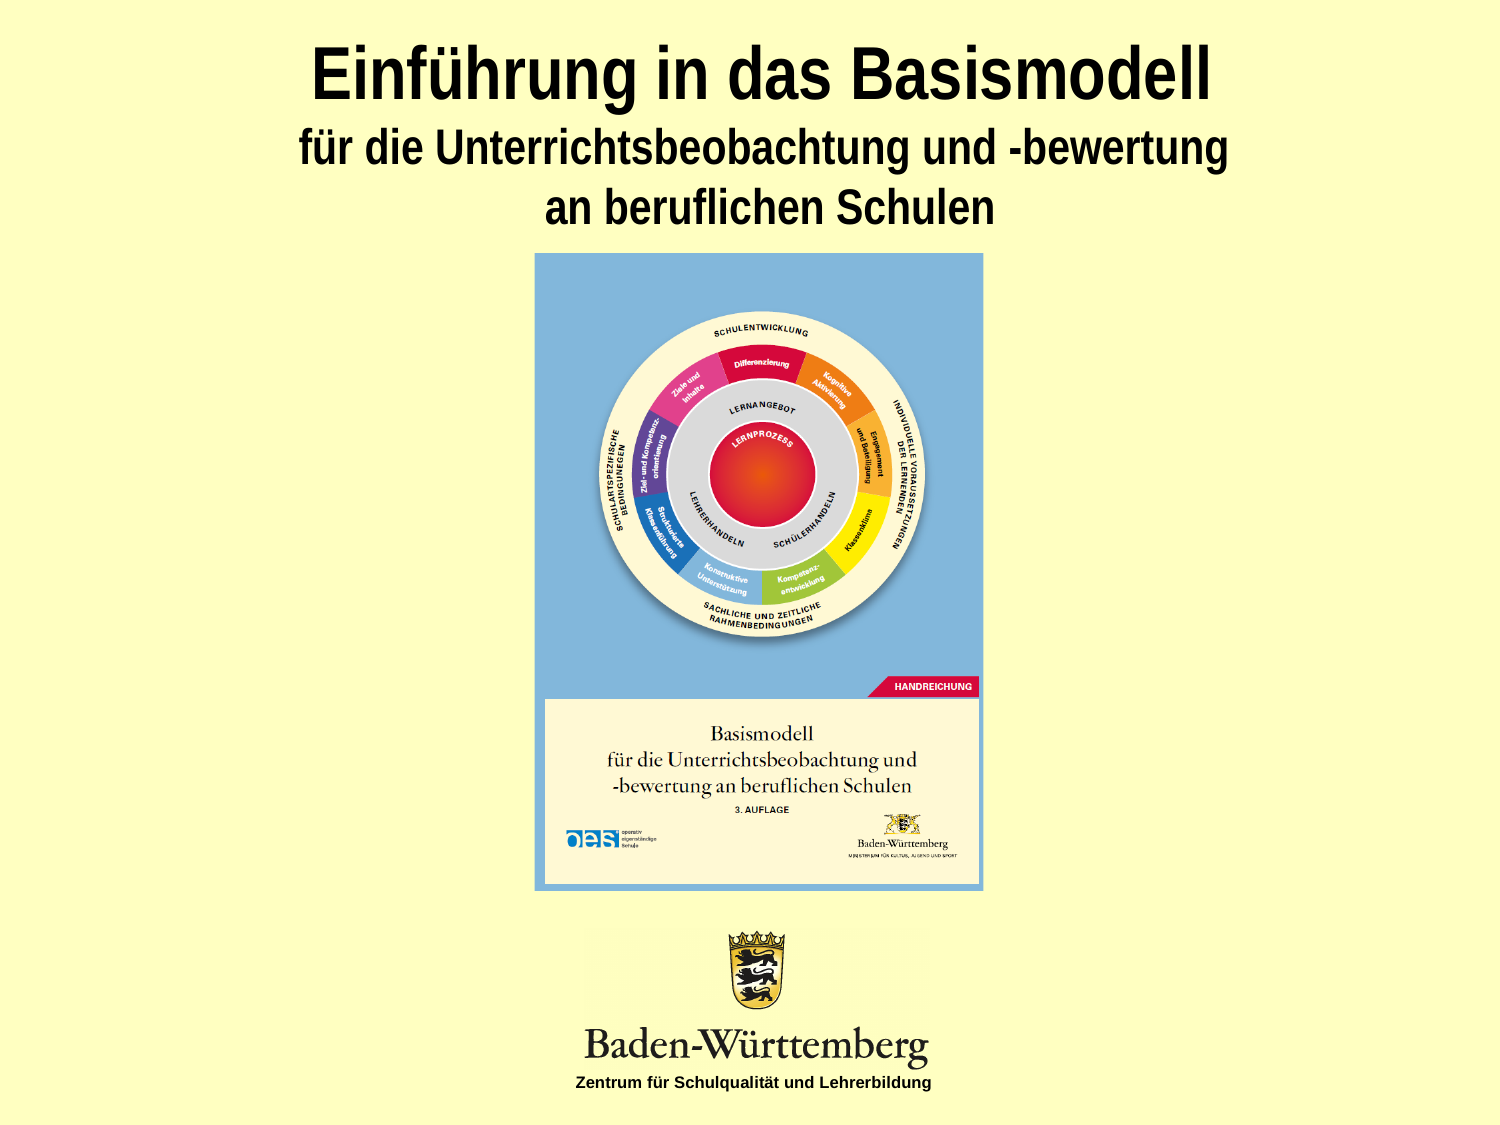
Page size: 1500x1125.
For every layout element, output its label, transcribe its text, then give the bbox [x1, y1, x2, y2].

picture [534, 253, 984, 891]
picture [584, 928, 930, 1063]
text_box Zentrum für Schulqualität und Lehrerbildung [560, 1063, 992, 1099]
title Einführung in das Basismodell für die Unterrichtsbeobachtung und -bewertung an beruflichen Schulen [76, 115, 1464, 235]
text_box [525, 1063, 975, 1100]
